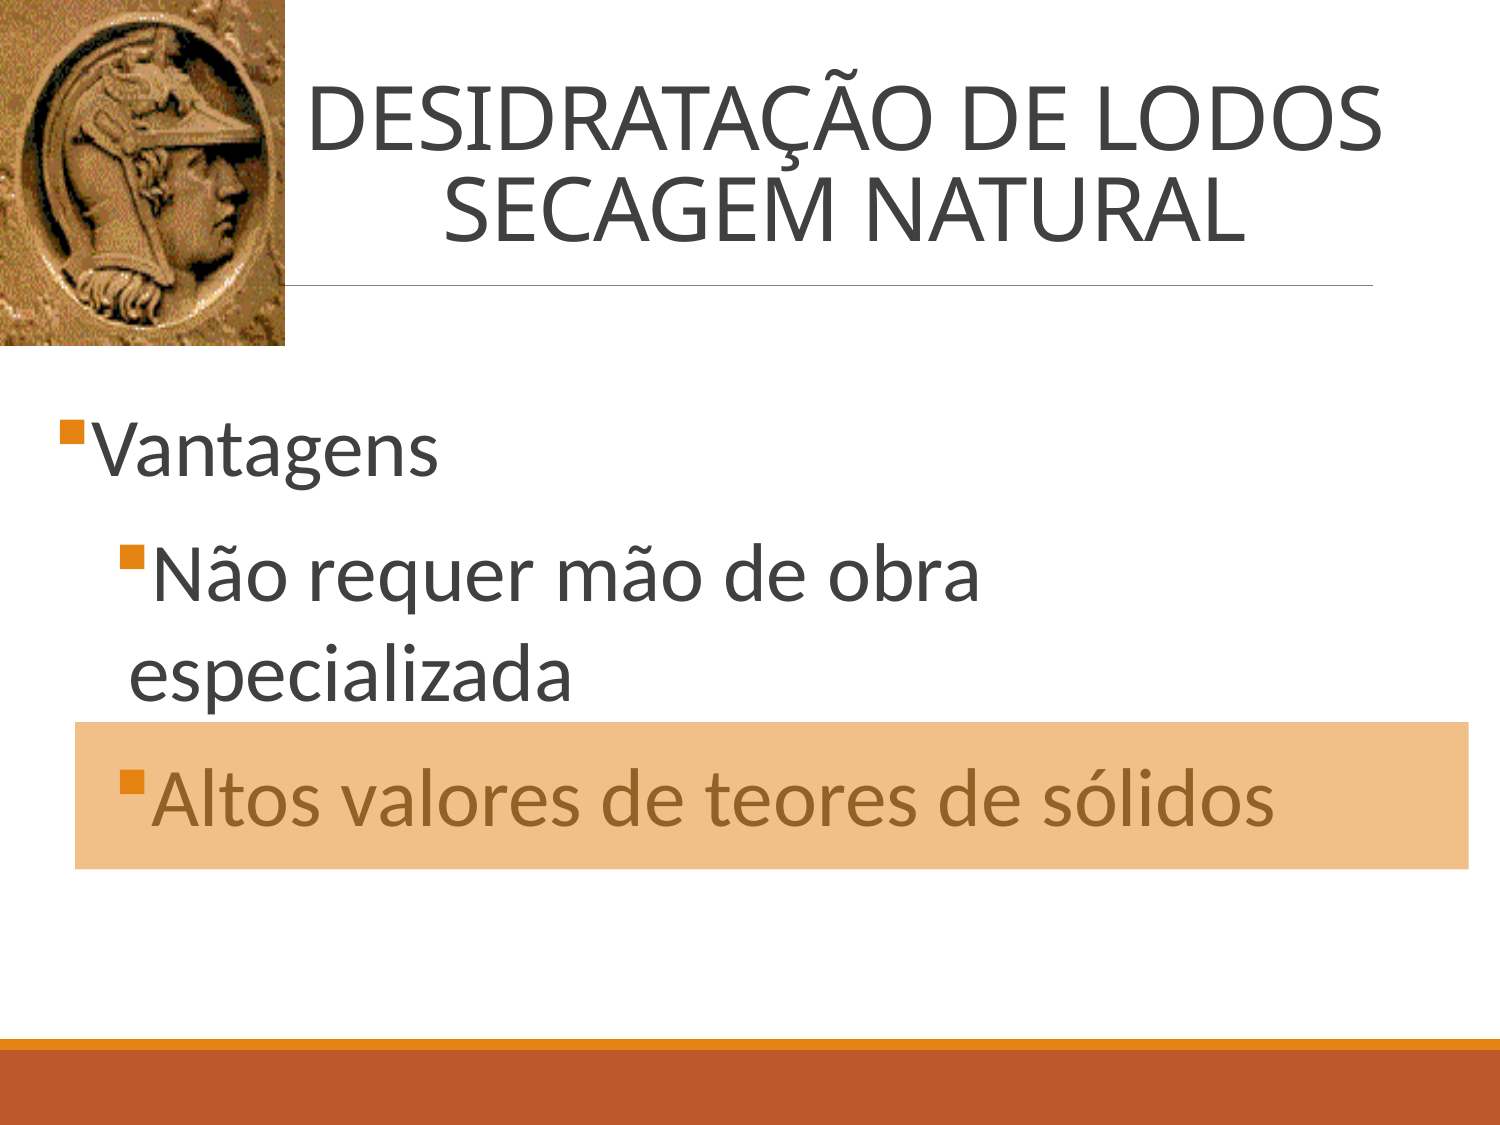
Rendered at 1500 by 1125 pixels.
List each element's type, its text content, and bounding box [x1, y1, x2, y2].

title DESIDRATAÇÃO DE LODOS SECAGEM NATURAL [297, 60, 1425, 268]
text_box [75, 722, 1469, 870]
list Vantagens Não requer mão de obra especializada Altos valores de teores de sólidos [53, 385, 1447, 917]
picture [0, 0, 288, 351]
